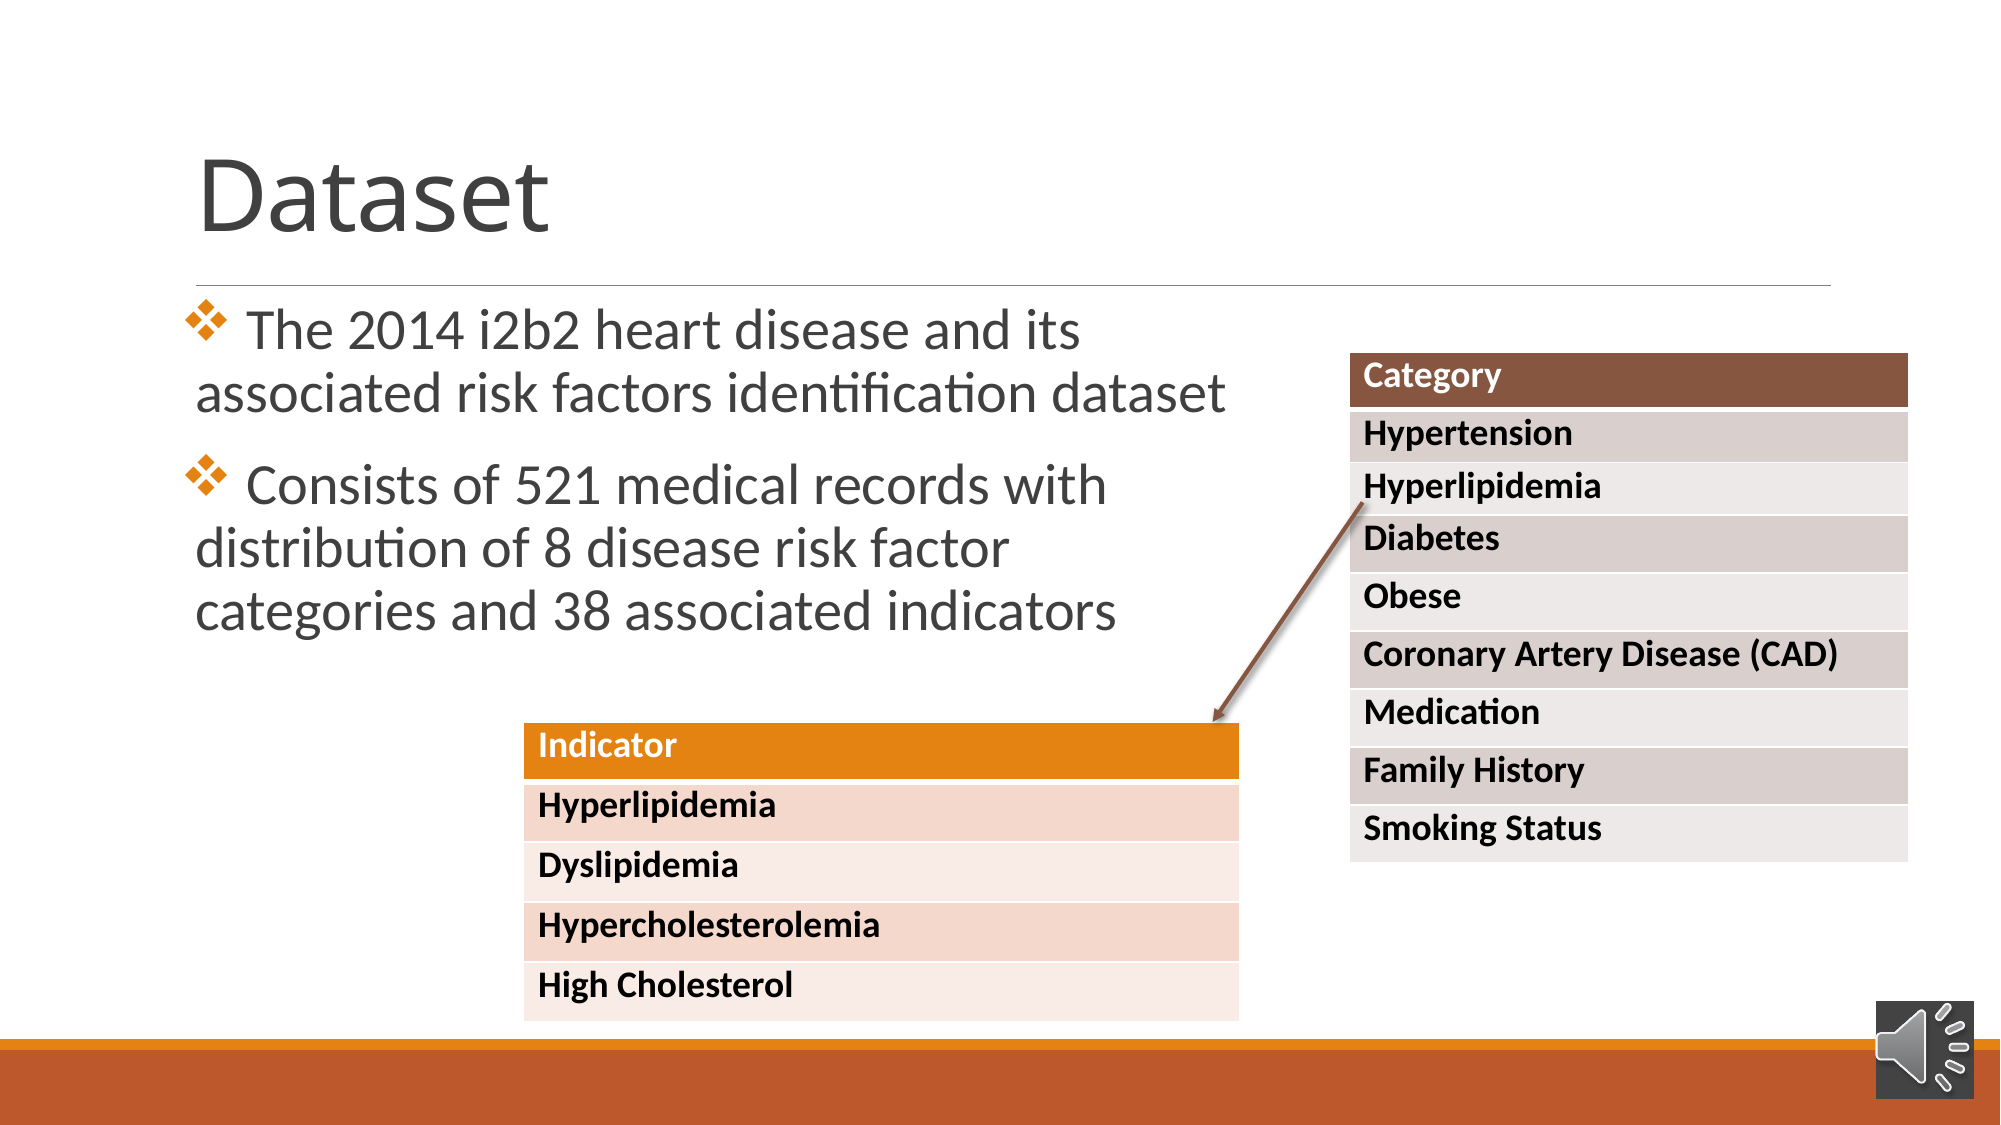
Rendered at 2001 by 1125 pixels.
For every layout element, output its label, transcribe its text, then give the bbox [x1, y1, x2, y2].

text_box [1212, 501, 1364, 723]
table_cell Hypercholesterolemia [524, 903, 1239, 961]
title Dataset [180, 21, 1830, 260]
table_header Indicator [524, 723, 1239, 779]
table_cell Smoking Status [1350, 806, 1908, 862]
table_cell High Cholesterol [524, 963, 1239, 1021]
table_header Category [1350, 353, 1908, 407]
table_cell Hyperlipidemia [1350, 463, 1908, 514]
table_cell Medication [1350, 690, 1908, 746]
table_cell Diabetes [1370, 516, 1908, 572]
table_cell Dyslipidemia [524, 843, 1239, 901]
list The 2014 i2b2 heart disease and its associated risk factors identification dataset Consists of 521 medical records with distribution of 8 disease risk factor categories and 38 associated indicators [180, 292, 1240, 707]
table_cell Obese [1370, 574, 1908, 630]
table_cell Coronary Artery Disease (CAD) [1370, 632, 1908, 688]
table_cell Hyperlipidemia [524, 785, 1239, 841]
table_cell Hypertension [1350, 412, 1908, 462]
table_cell Family History [1350, 748, 1908, 804]
picture [1874, 999, 1976, 1101]
